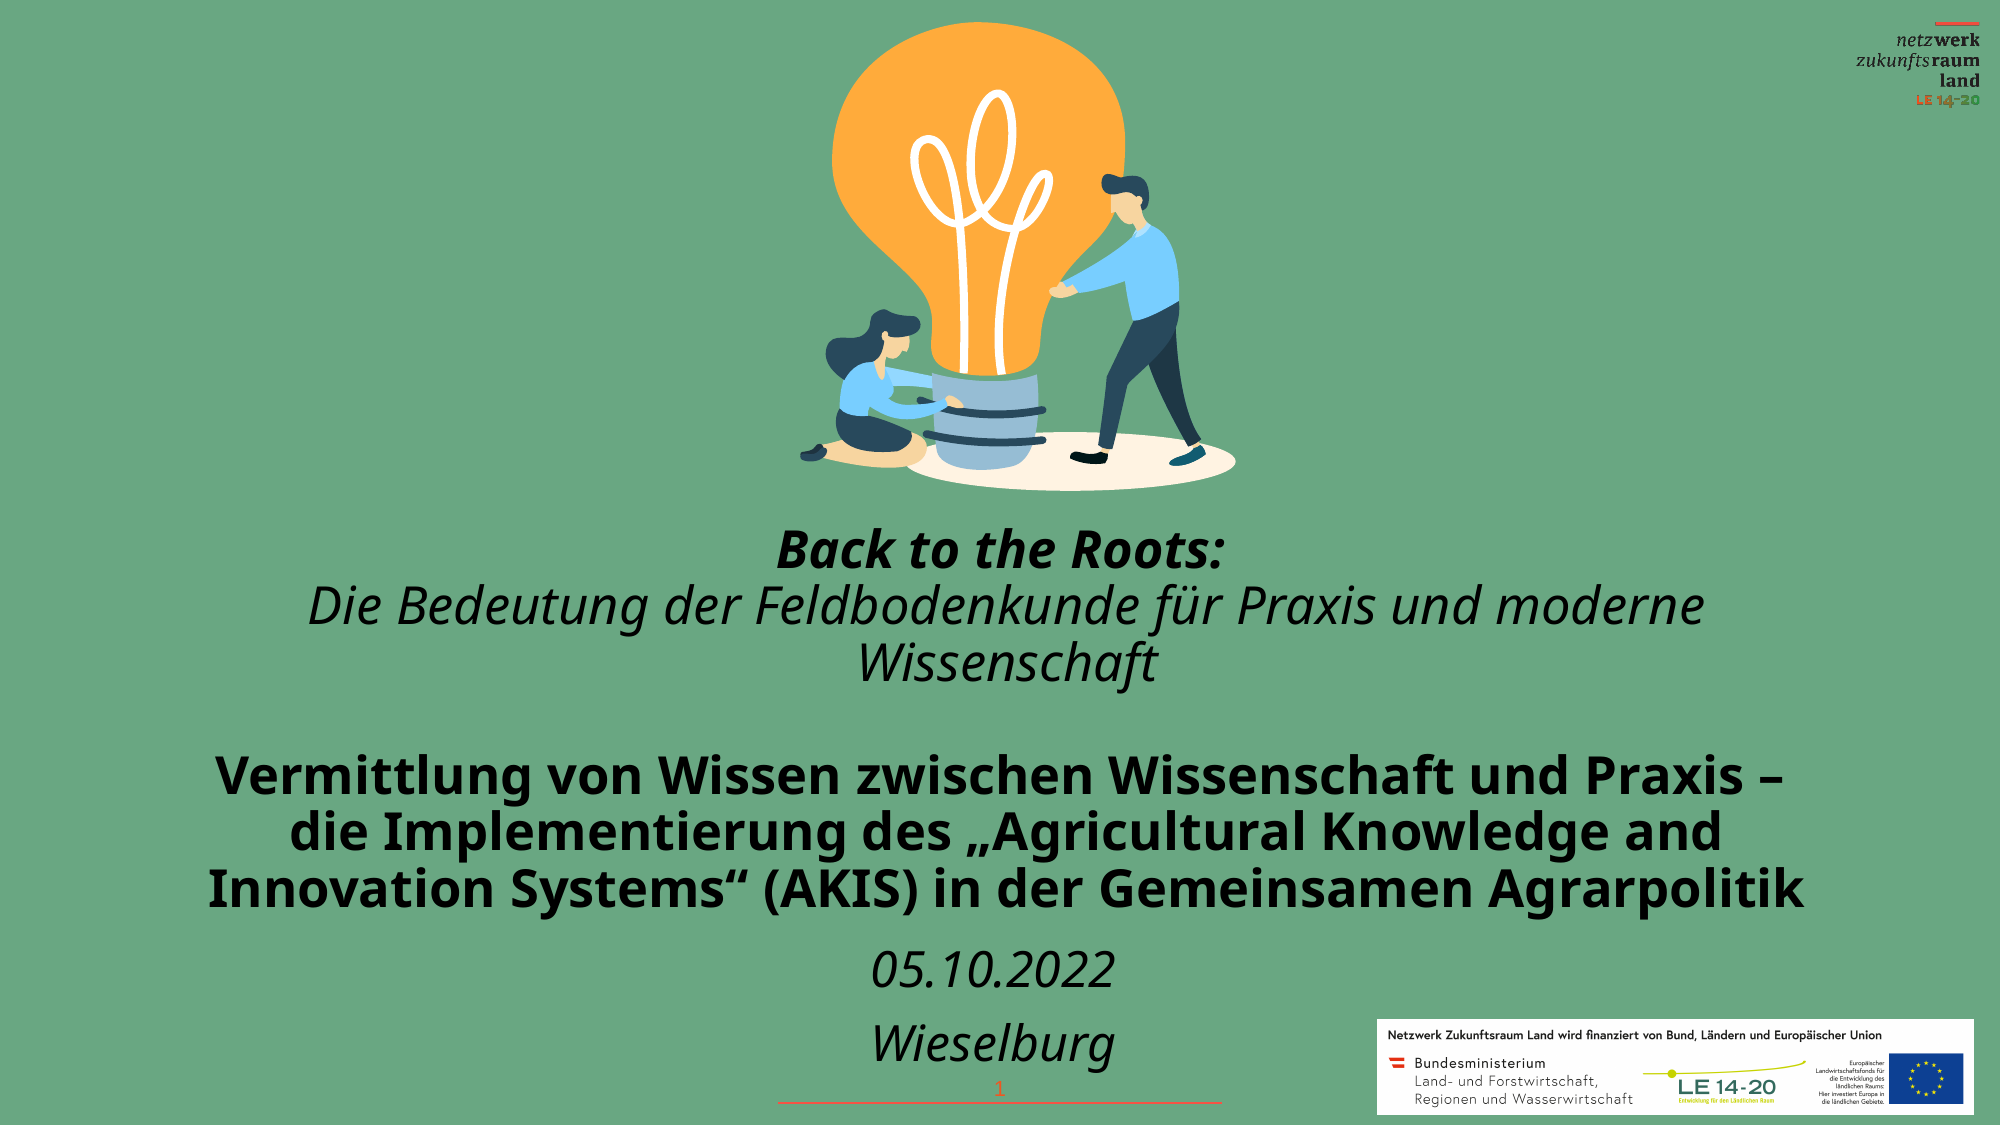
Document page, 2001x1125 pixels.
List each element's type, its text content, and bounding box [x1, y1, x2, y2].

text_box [799, 22, 1236, 491]
text_box Back to the Roots: Die Bedeutung der Feldbodenkunde für Praxis und moderne Wissenschaft Vermittlung von Wissen zwischen Wissenschaft und Praxis – die Implementierung des „Agricultural Knowledge and Innovation Systems“ (AKIS) in der Gemeinsamen Agrarpolitik [185, 490, 1830, 952]
picture [1856, 22, 1980, 108]
text_box 05.10.2022 Wieselburg [243, 882, 1744, 1031]
picture [1377, 1019, 1974, 1115]
